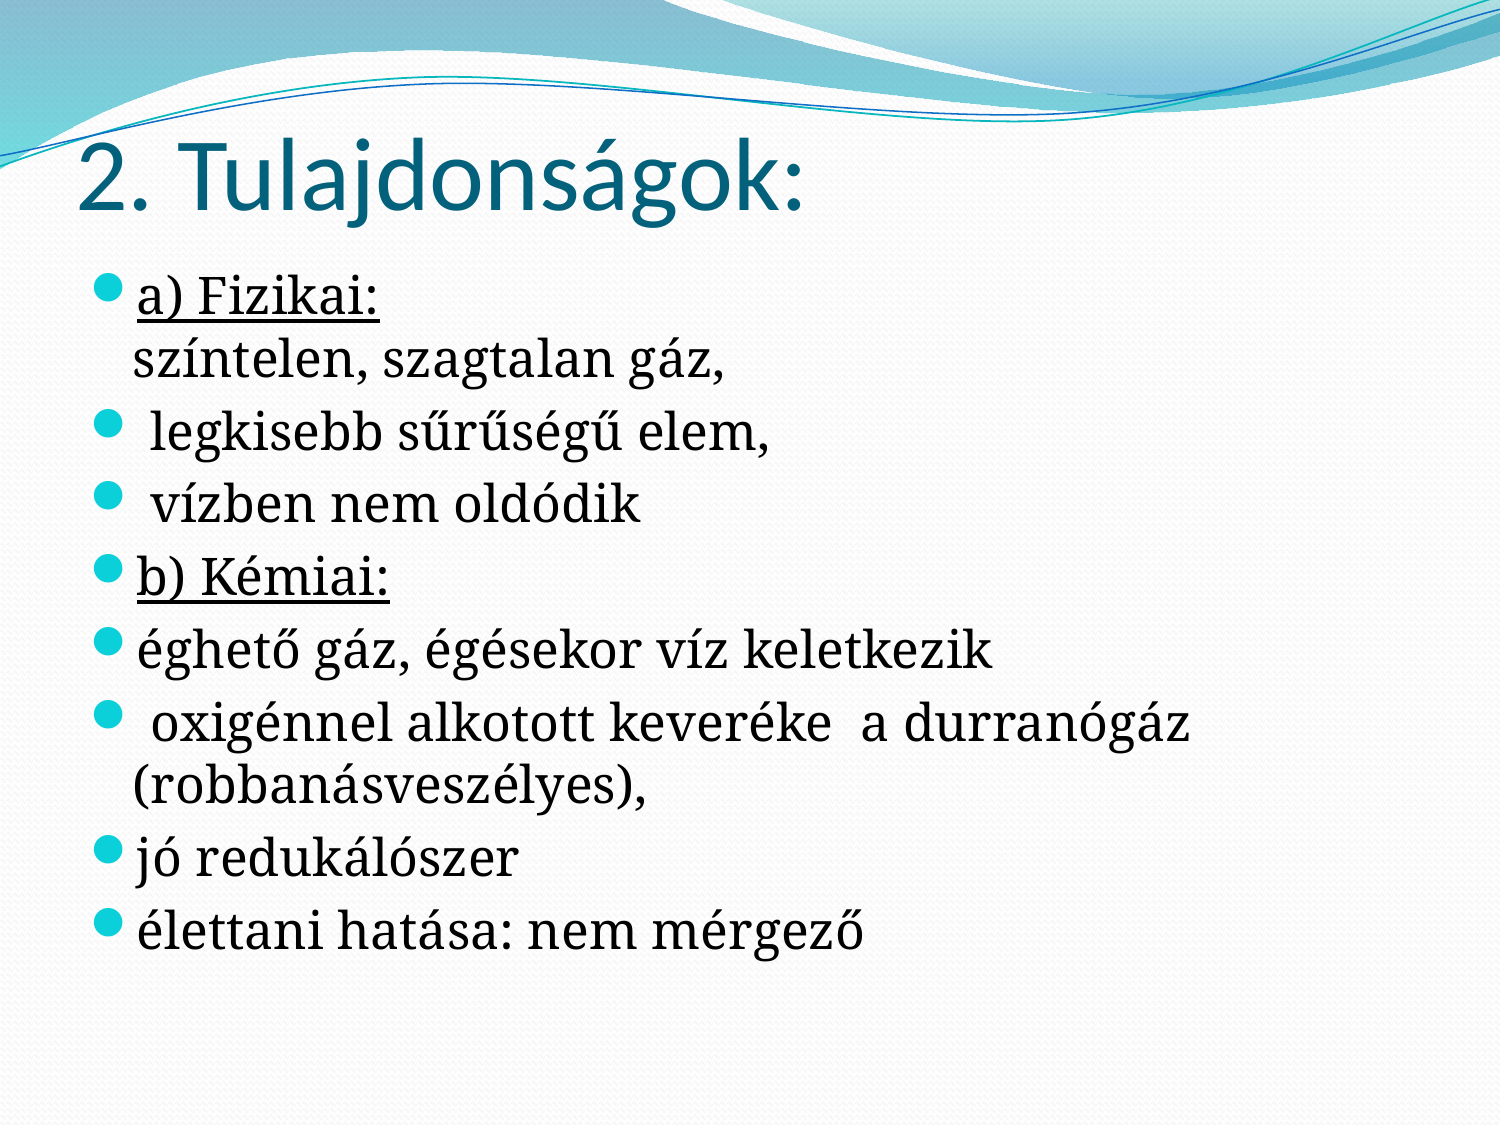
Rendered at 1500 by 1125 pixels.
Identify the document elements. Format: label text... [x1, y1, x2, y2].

title 2. Tulajdonságok: [75, 90, 1425, 232]
list a) Fizikai: színtelen, szagtalan gáz, legkisebb sűrűségű elem, vízben nem oldódik b) Kémiai: éghető gáz, égésekor víz keletkezik oxigénnel alkotott keveréke a durranógáz (robbanásveszélyes), jó redukálószer élettani hatása: nem mérgező [75, 255, 1425, 1038]
